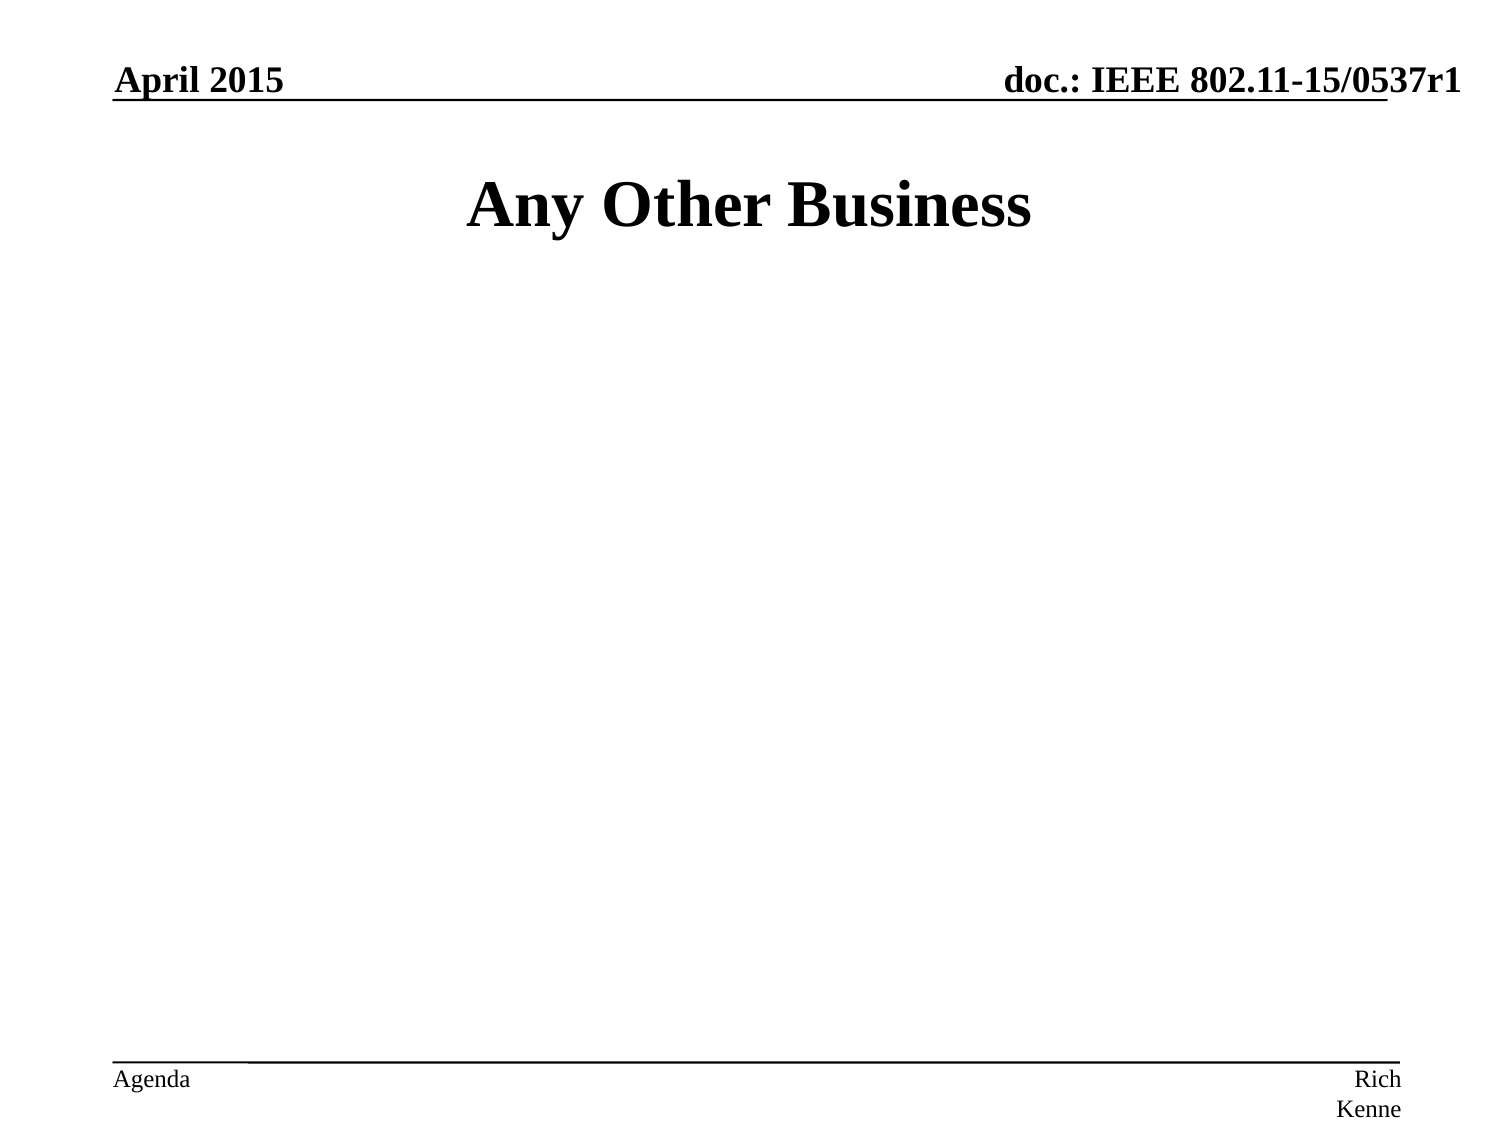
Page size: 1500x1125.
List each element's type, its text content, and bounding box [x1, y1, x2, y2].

title Any Other Business [112, 112, 1388, 288]
footer Rich Kennedy, MediaTek [1324, 1061, 1402, 1093]
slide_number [114, 54, 316, 101]
